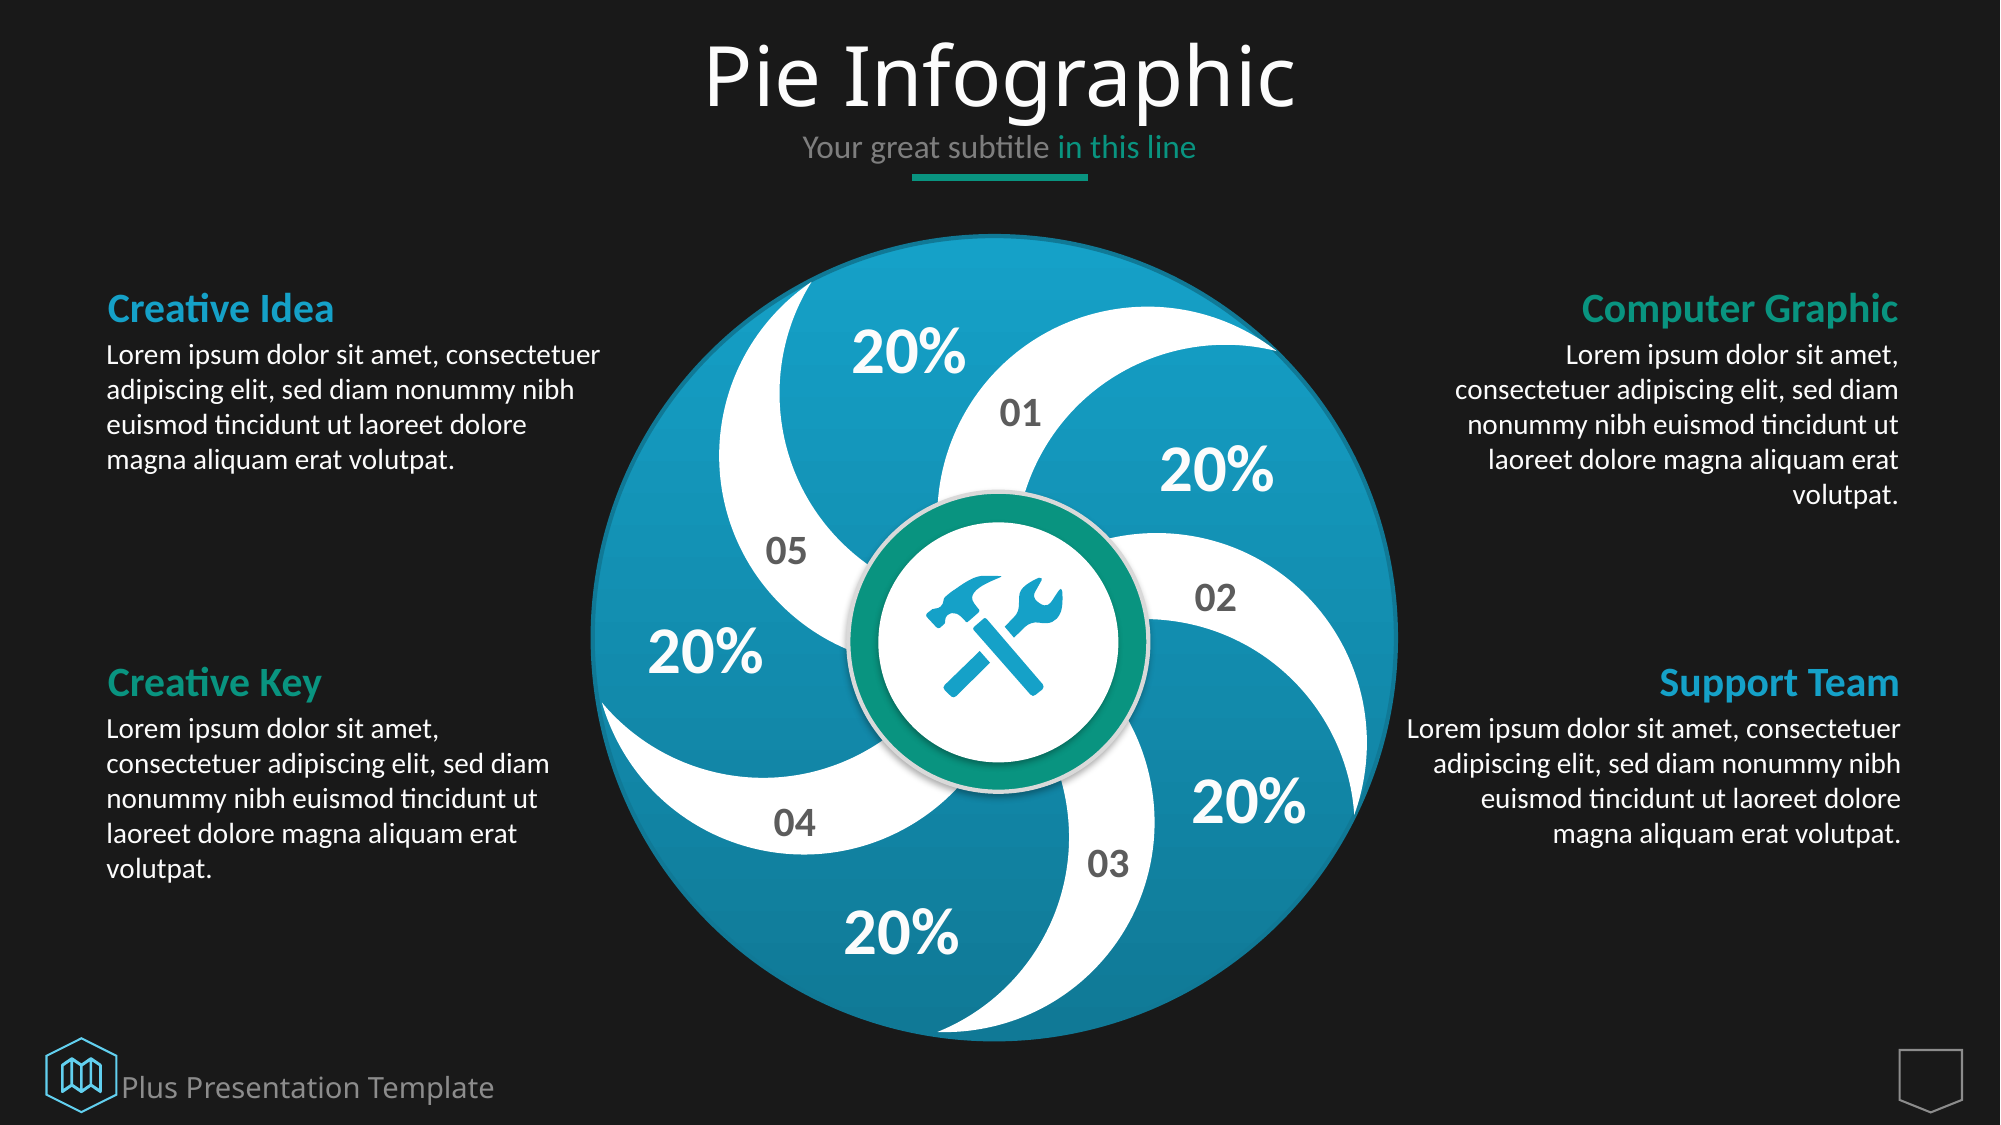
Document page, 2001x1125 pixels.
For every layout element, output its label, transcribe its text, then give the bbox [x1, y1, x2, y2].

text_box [592, 236, 1396, 1040]
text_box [1396, 647, 1917, 894]
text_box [91, 273, 592, 520]
title Pie Infographic [301, 0, 1699, 160]
slide_number [1895, 1046, 1967, 1111]
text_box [91, 647, 592, 894]
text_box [1406, 273, 1915, 520]
text_box Your great subtitle in this line [788, 117, 1212, 173]
